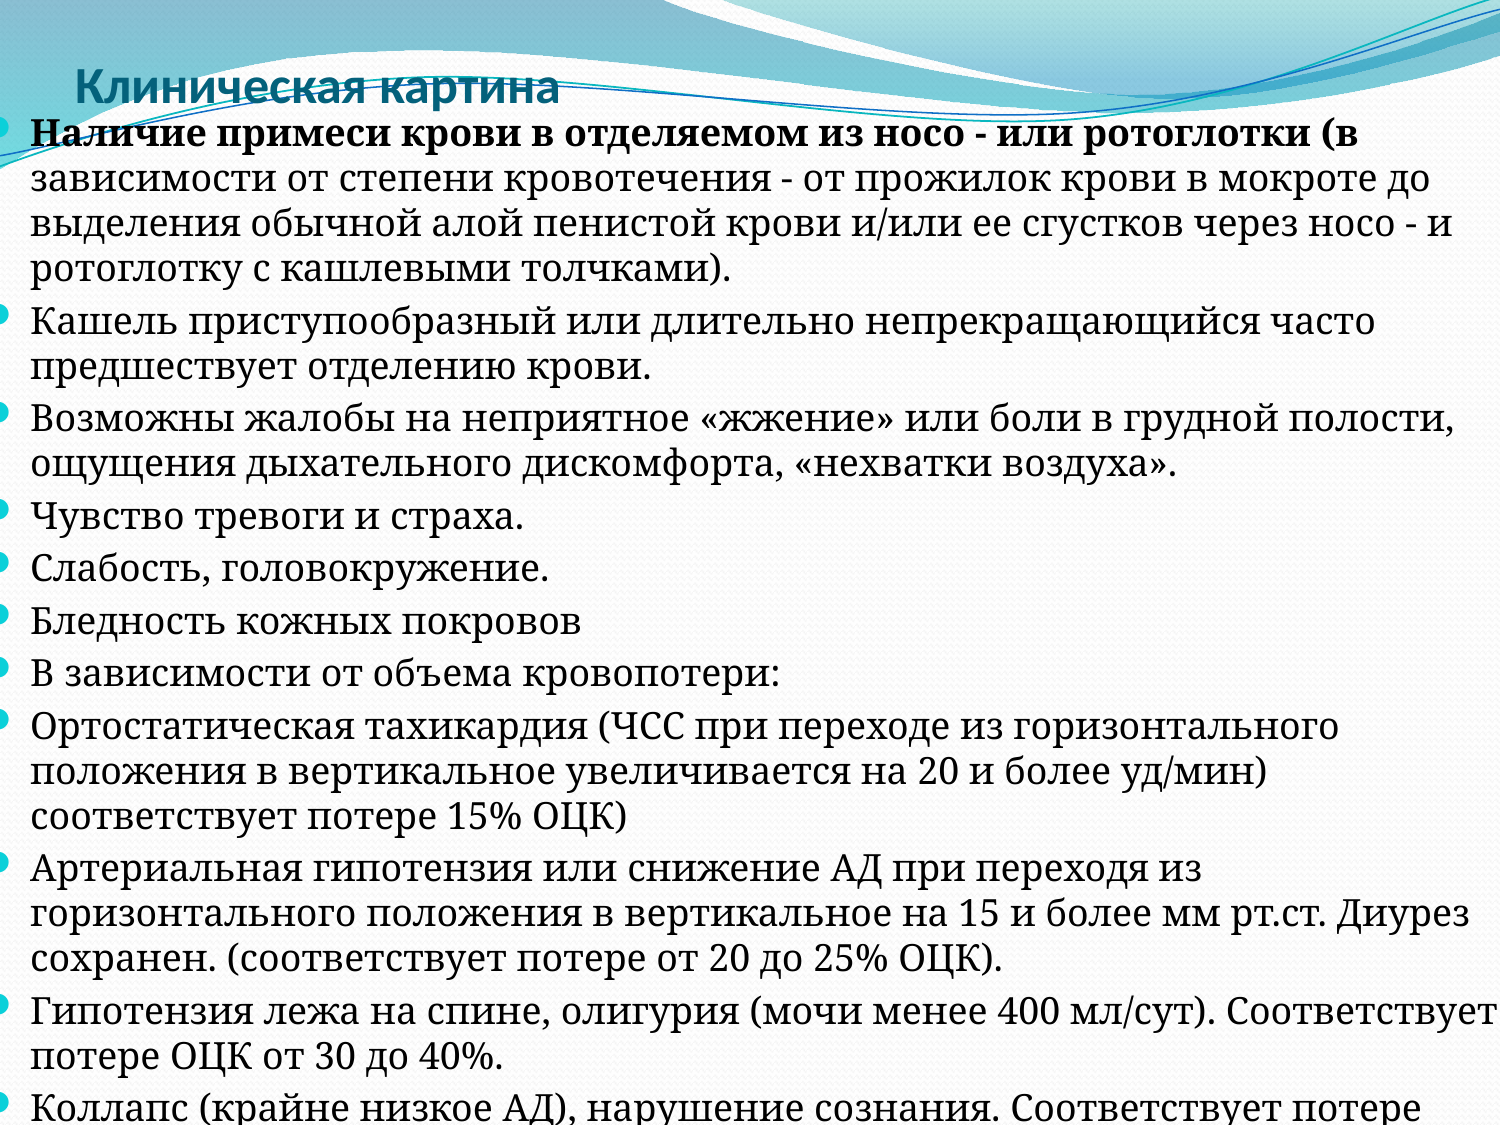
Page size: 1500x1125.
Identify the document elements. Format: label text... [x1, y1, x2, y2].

list Наличие примеси крови в отделяемом из носо - или ротоглотки (в зависимости от степени кровотечения - от прожилок крови в мокроте до выделения обычной алой пенистой крови и/или ее сгустков через носо - и ротоглотку с кашлевыми толчками). Кашель приступообразный или длительно непрекращающийся часто предшествует отделению крови. Возможны жалобы на неприятное «жжение» или боли в грудной полости, ощущения дыхательного дискомфорта, «нехватки воздуха». Чувство тревоги и страха. Слабость, головокружение. Бледность кожных покровов В зависимости от объема кровопотери: Ортостатическая тахикардия (ЧСС при переходе из горизонтального положения в вертикальное увеличивается на 20 и более уд/мин) соответствует потере 15% ОЦК) Артериальная гипотензия или снижение АД при переходя из горизонтального положения в вертикальное на 15 и более мм рт.ст. Диурез сохранен. (соответствует потере от 20 до 25% ОЦК). Гипотензия лежа на спине, олигурия (мочи менее 400 мл/сут). Соответствует потере ОЦК от 30 до 40%. Коллапс (крайне низкое АД), нарушение сознания. Соответствует потере более 40% ОЦК [0, 101, 1500, 1125]
title Клиническая картина [75, 42, 1425, 101]
